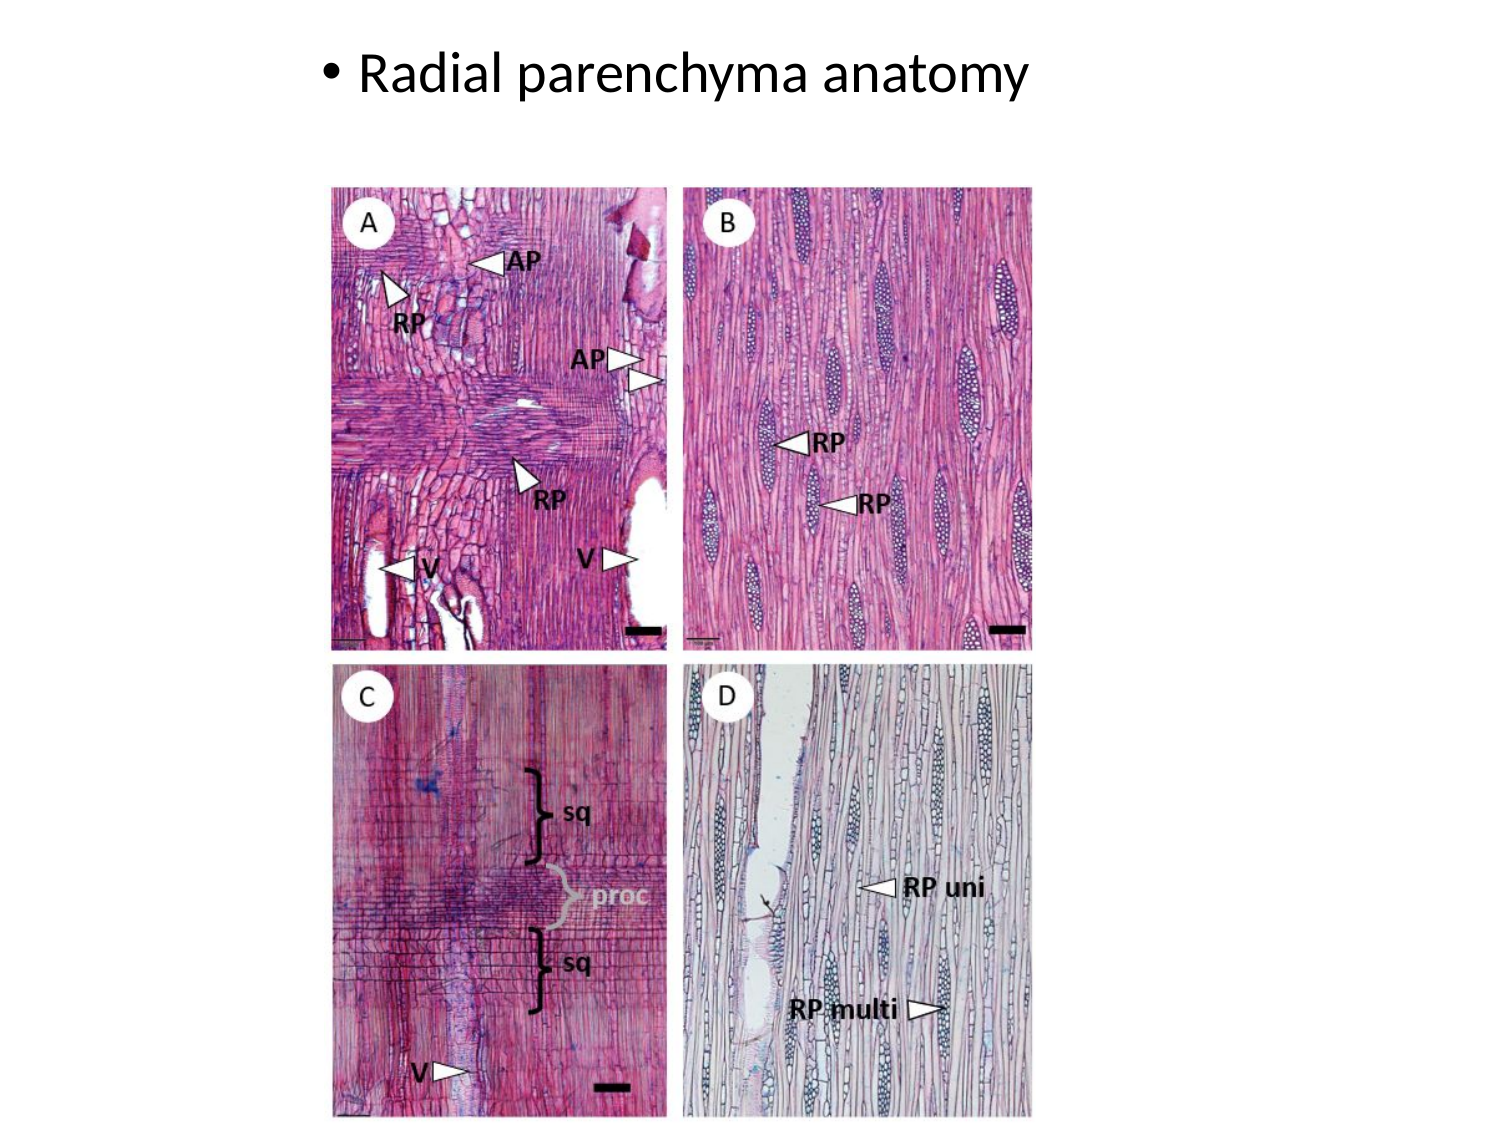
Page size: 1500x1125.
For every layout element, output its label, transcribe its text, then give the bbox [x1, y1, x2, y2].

picture [324, 185, 1036, 1125]
list Radial parenchyma anatomy [306, 34, 1054, 125]
